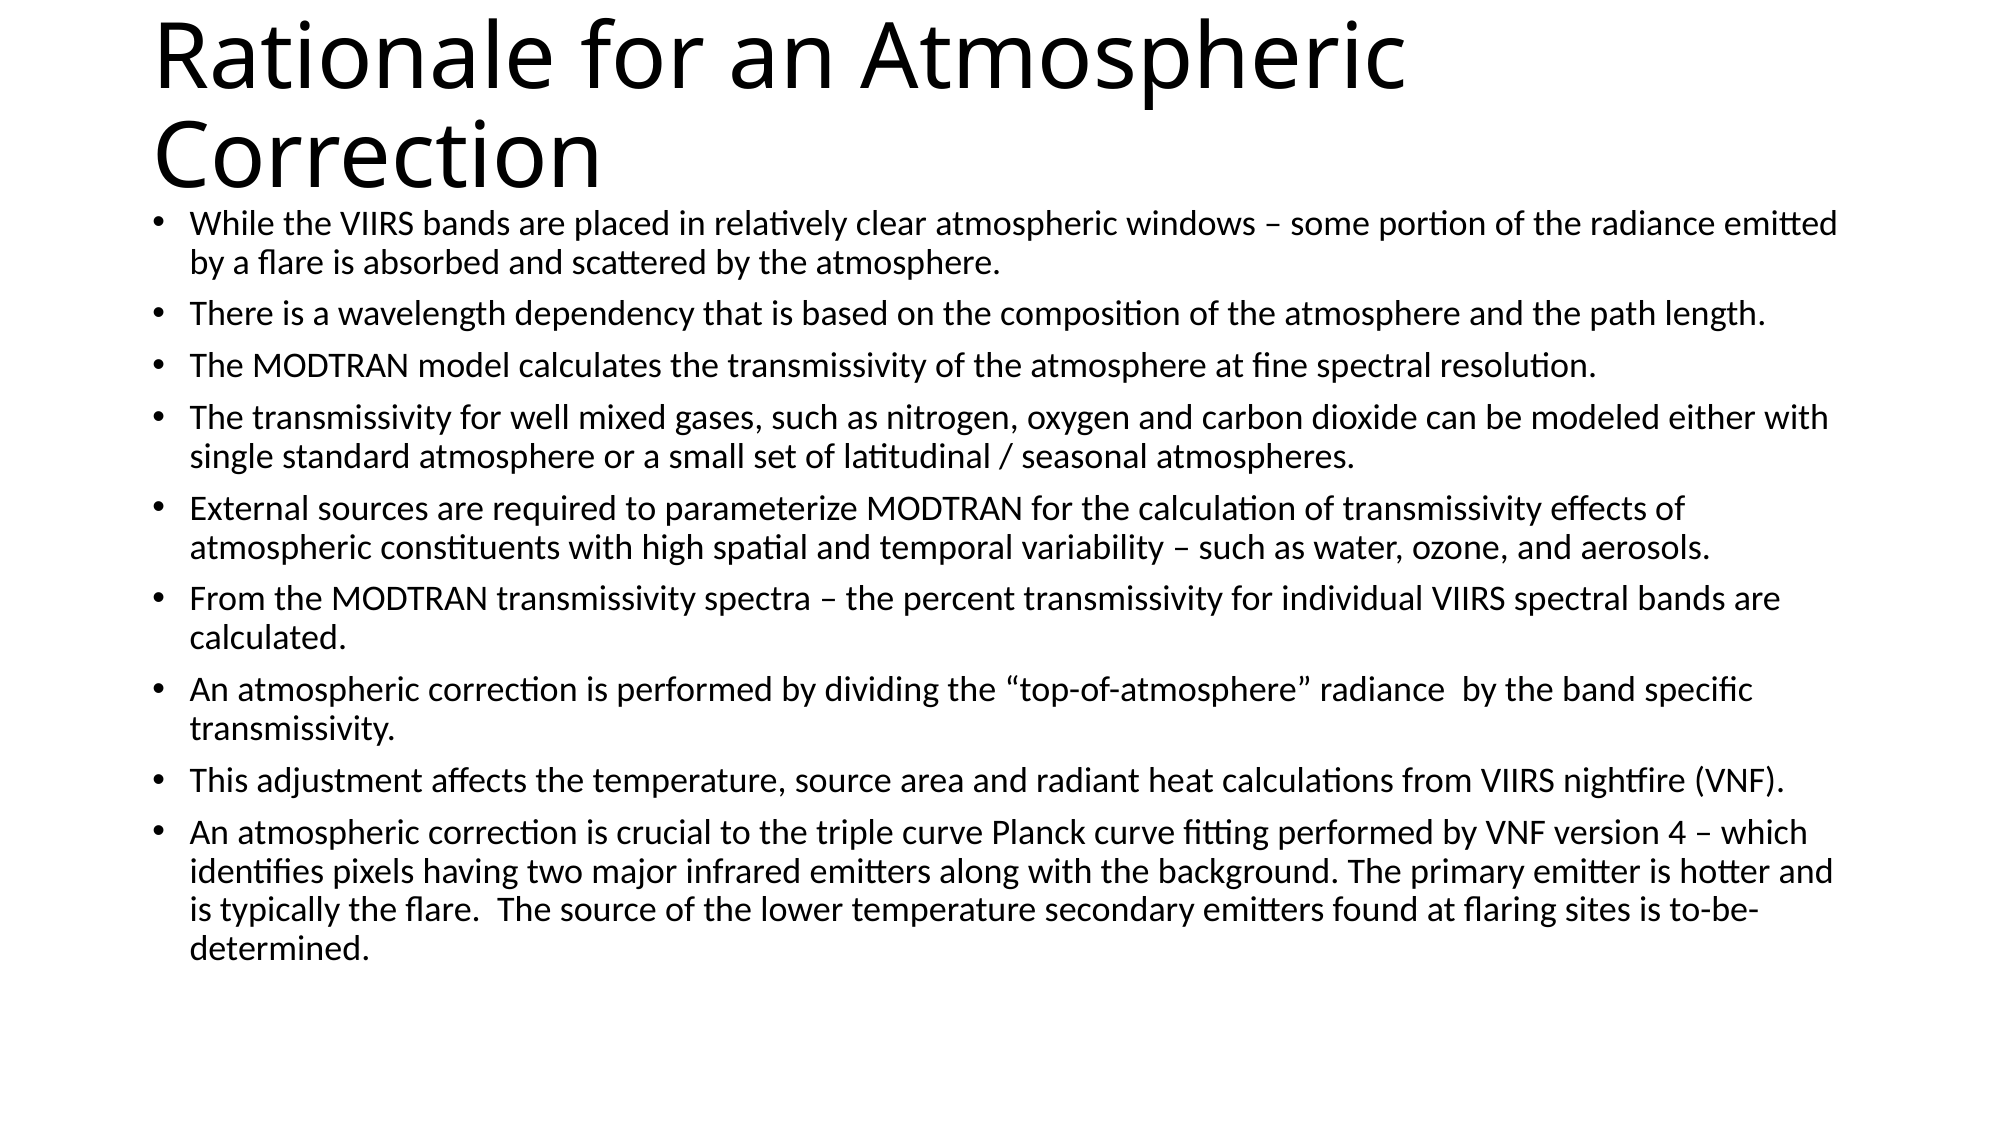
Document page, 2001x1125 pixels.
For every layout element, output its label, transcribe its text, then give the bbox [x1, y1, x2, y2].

title Rationale for an Atmospheric Correction [137, 0, 1863, 196]
list While the VIIRS bands are placed in relatively clear atmospheric windows – some portion of the radiance emitted by a flare is absorbed and scattered by the atmosphere. There is a wavelength dependency that is based on the composition of the atmosphere and the path length. The MODTRAN model calculates the transmissivity of the atmosphere at fine spectral resolution. The transmissivity for well mixed gases, such as nitrogen, oxygen and carbon dioxide can be modeled either with single standard atmosphere or a small set of latitudinal / seasonal atmospheres. External sources are required to parameterize MODTRAN for the calculation of transmissivity effects of atmospheric constituents with high spatial and temporal variability – such as water, ozone, and aerosols. From the MODTRAN transmissivity spectra – the percent transmissivity for individual VIIRS spectral bands are calculated. An atmospheric correction is performed by dividing the “top-of-atmosphere” radiance by the band specific transmissivity. This adjustment affects the temperature, source area and radiant heat calculations from VIIRS nightfire (VNF). An atmospheric correction is crucial to the triple curve Planck curve fitting performed by VNF version 4 – which identifies pixels having two major infrared emitters along with the background. The primary emitter is hotter and is typically the flare. The source of the lower temperature secondary emitters found at flaring sites is to-be-determined. [137, 196, 1863, 992]
